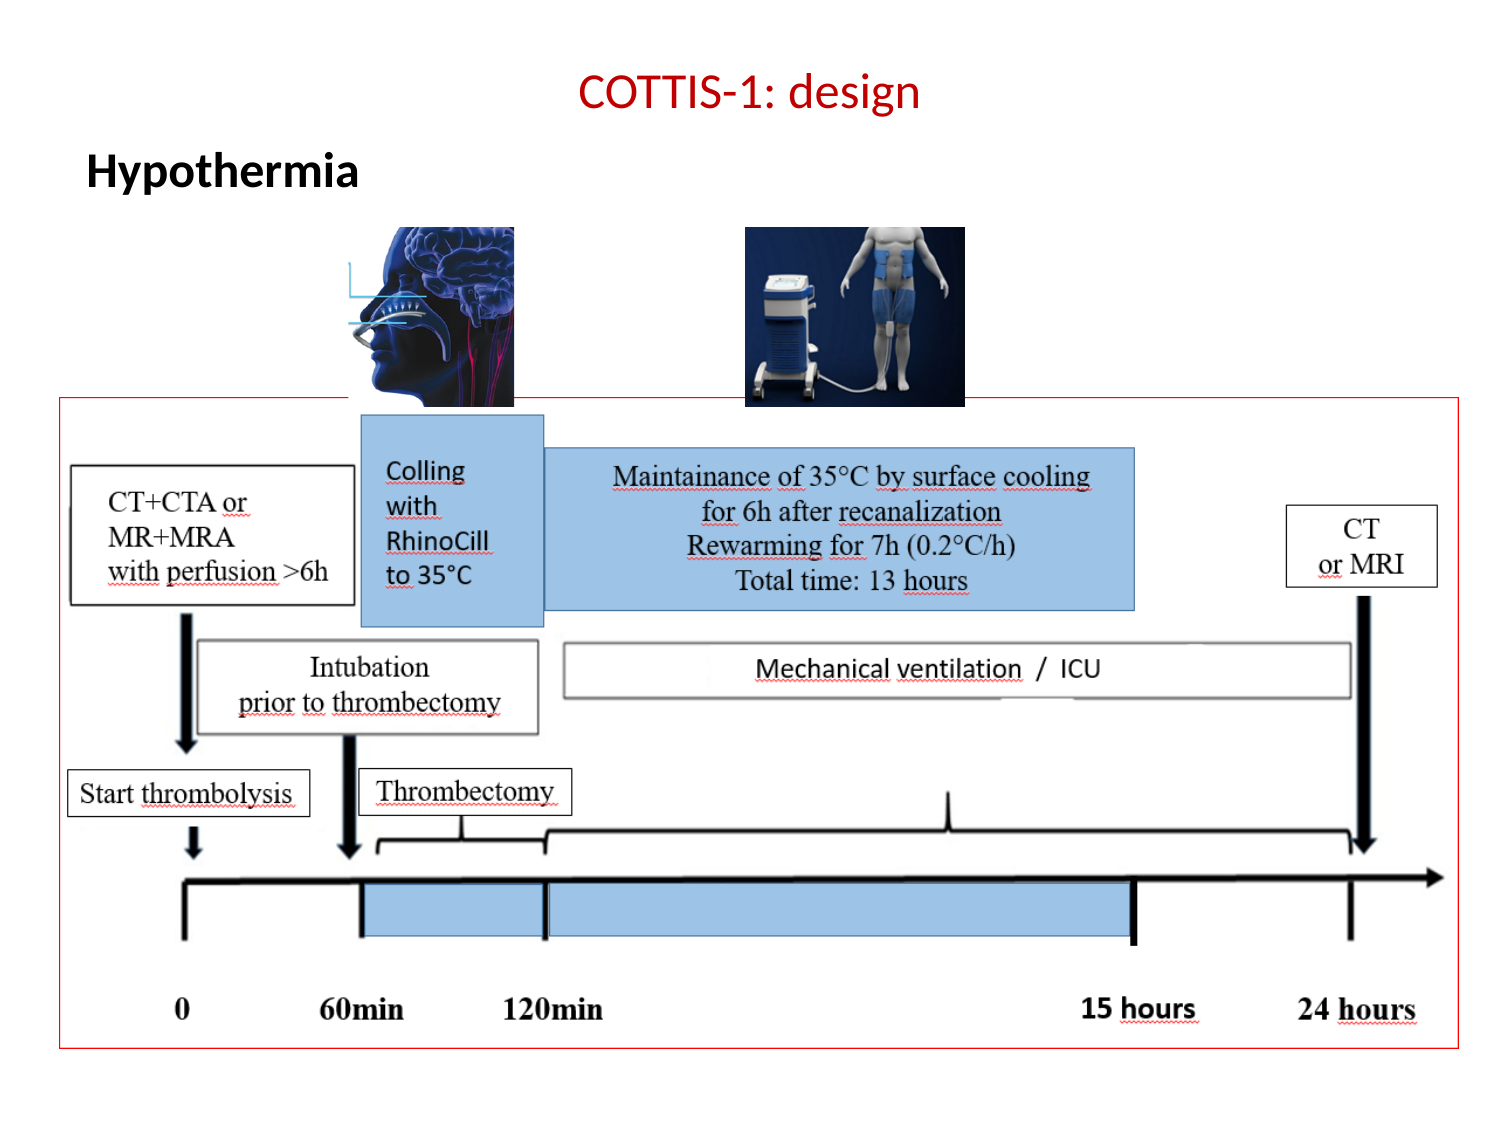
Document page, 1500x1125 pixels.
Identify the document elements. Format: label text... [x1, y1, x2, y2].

text_box Hypothermia [71, 130, 934, 205]
title COTTIS-1: design [50, 50, 1450, 126]
picture [348, 227, 515, 407]
picture [744, 227, 965, 407]
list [59, 396, 1459, 1049]
